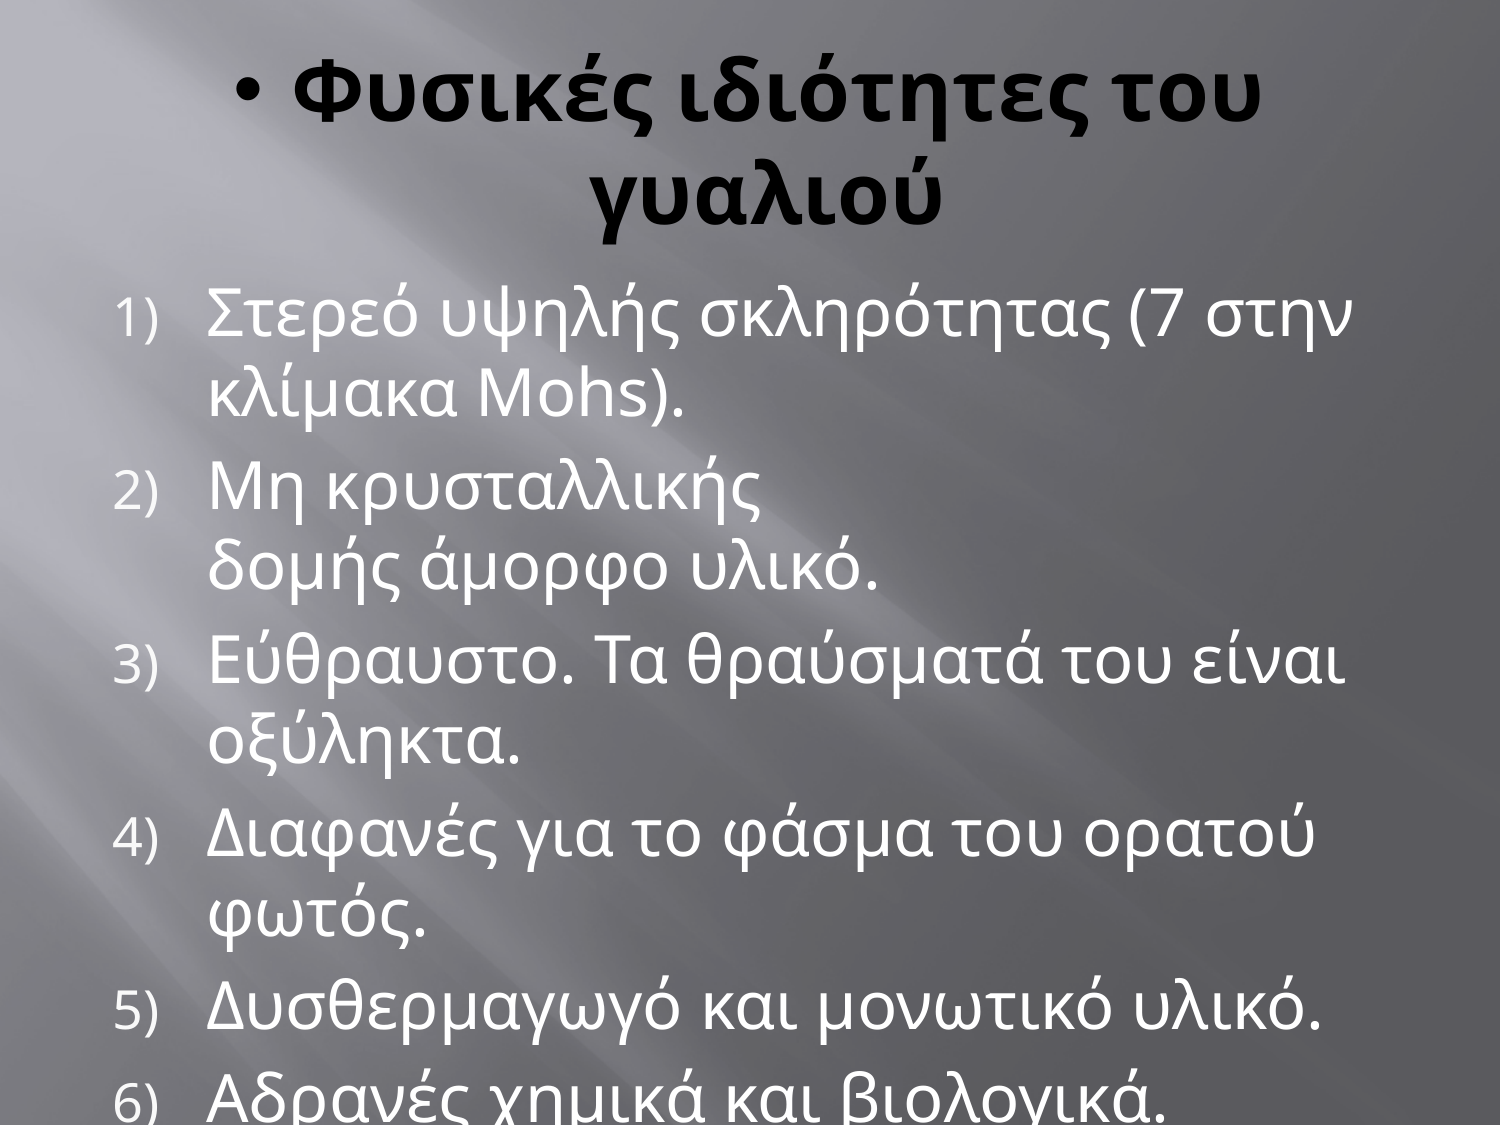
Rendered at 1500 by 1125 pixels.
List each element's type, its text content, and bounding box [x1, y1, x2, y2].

title Φυσικές ιδιότητες του γυαλιού [75, 45, 1425, 233]
list Στερεό υψηλής σκληρότητας (7 στην κλίμακα Mohs). Μη κρυσταλλικής δομής άμορφο υλικό. Εύθραυστο. Τα θραύσματά του είναι οξύληκτα. Διαφανές για το φάσμα του ορατού φωτός. Δυσθερμαγωγό και μονωτικό υλικό. Αδρανές χημικά και βιολογικά. [75, 262, 1425, 1035]
